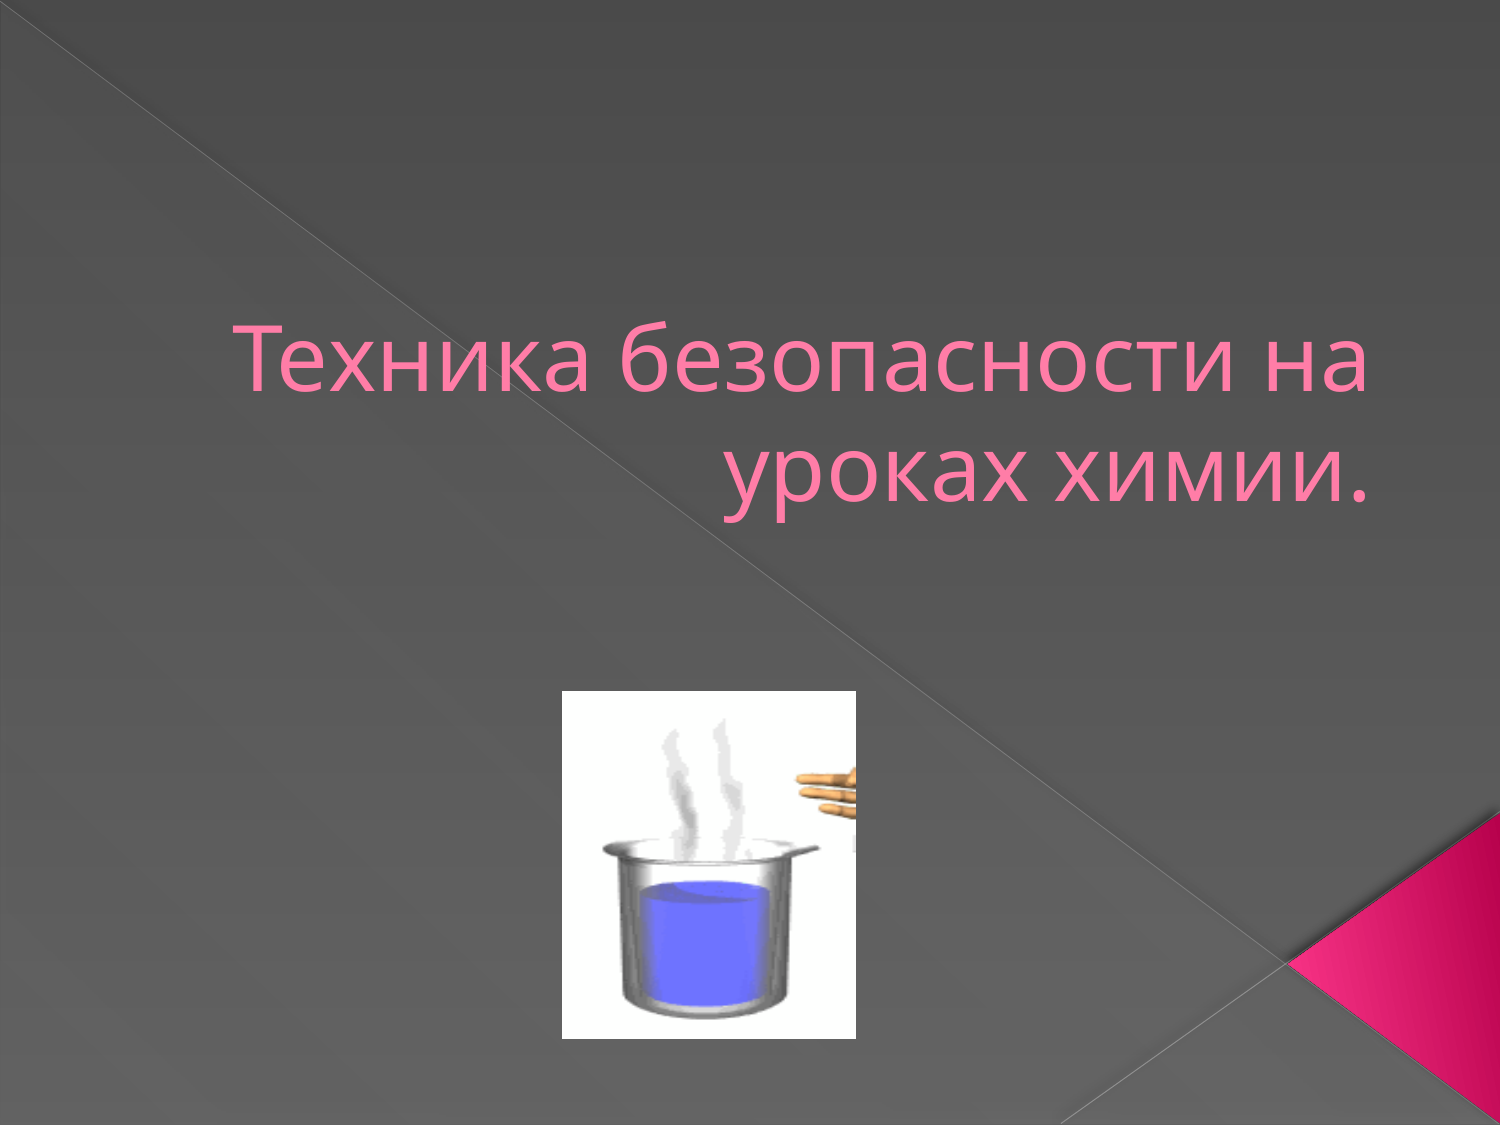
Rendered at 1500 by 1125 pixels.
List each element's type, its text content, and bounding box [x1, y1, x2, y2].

picture [562, 691, 856, 1040]
title Техника безопасности на уроках химии. [112, 140, 1388, 528]
